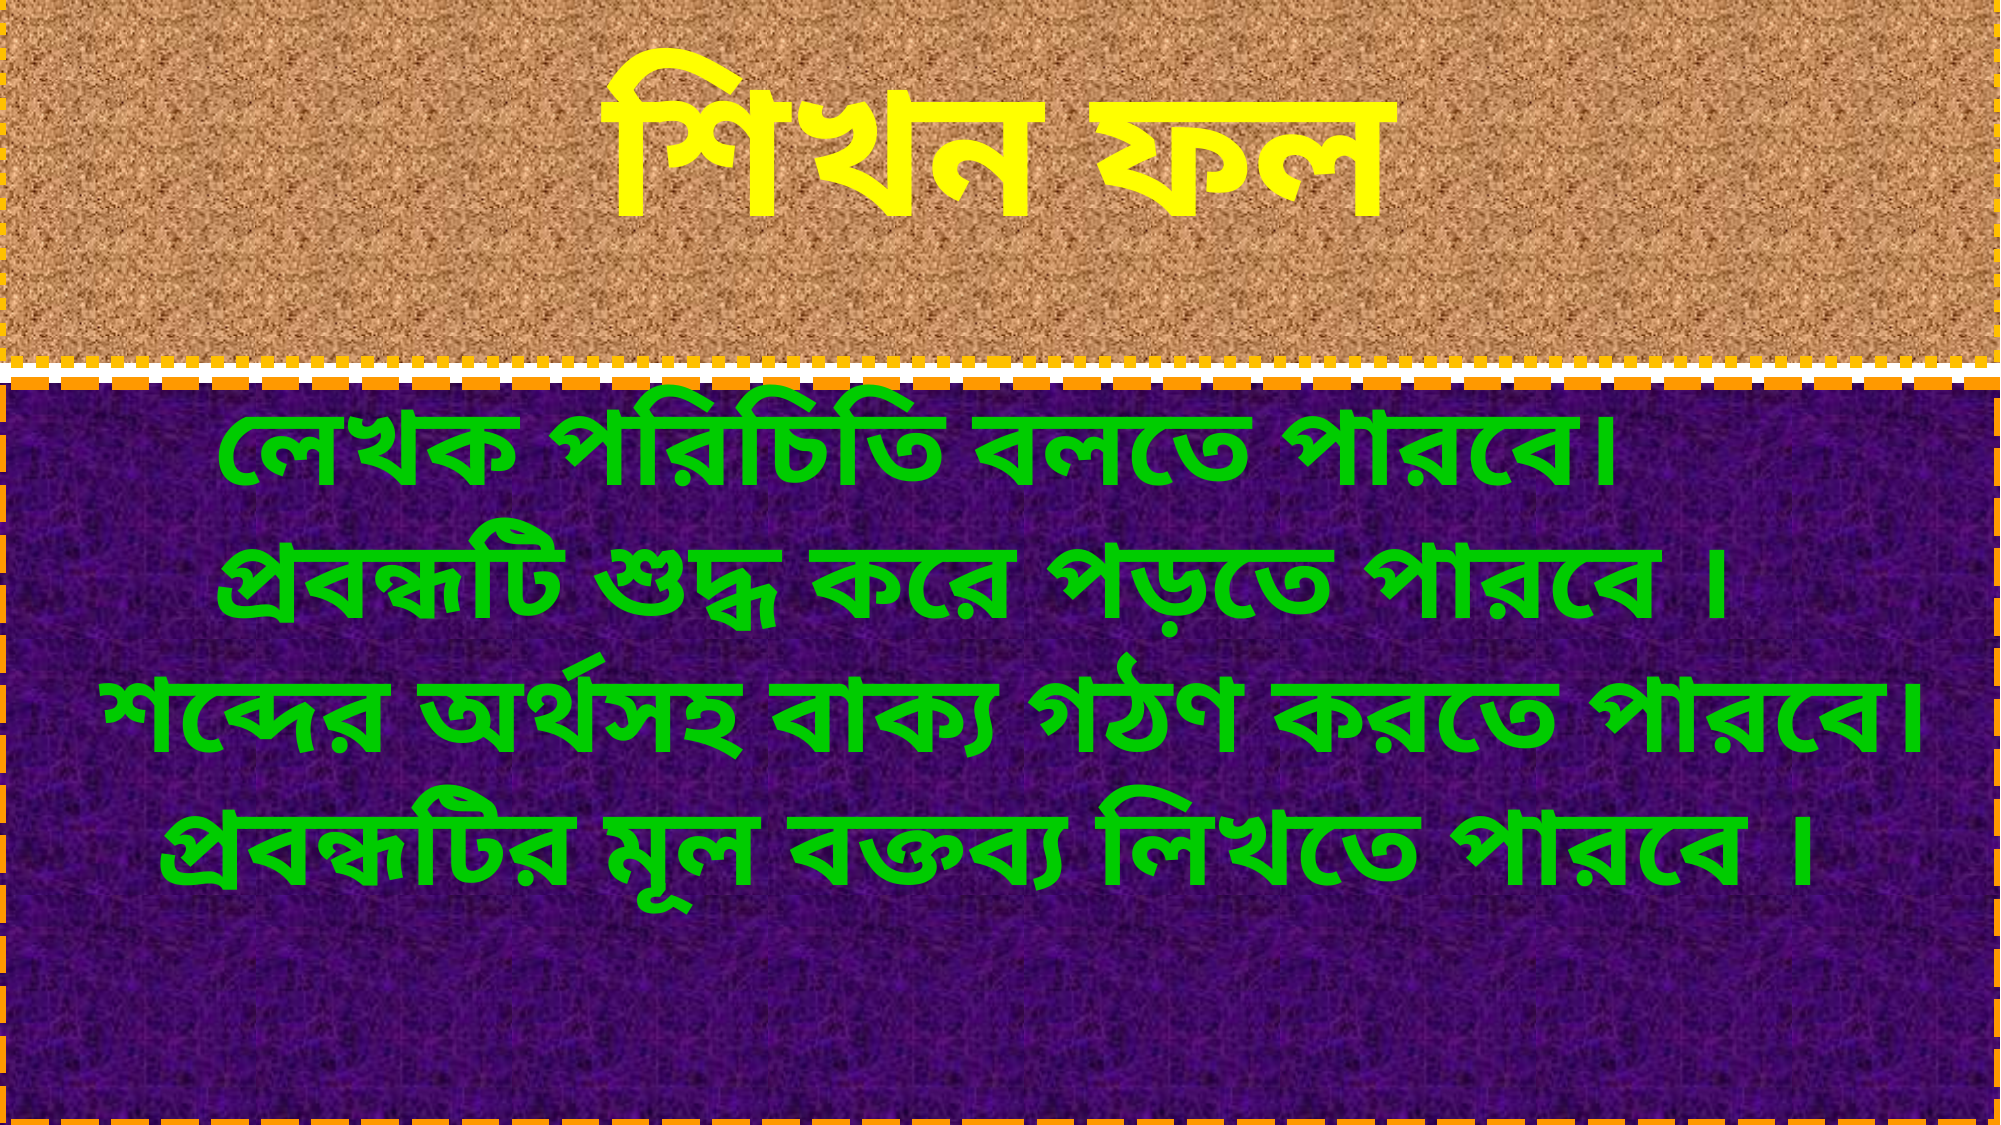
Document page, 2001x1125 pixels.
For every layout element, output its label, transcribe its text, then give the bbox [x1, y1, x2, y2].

list লেখক পরিচিতি বলতে পারবে। প্রবন্ধটি শুদ্ধ করে পড়তে পারবে । শব্দের অর্থসহ বাক্য গঠণ করতে পারবে। প্রবন্ধটির মূল বক্তব্য লিখতে পারবে । [0, 383, 2000, 1125]
title শিখন ফল [0, 0, 2000, 363]
